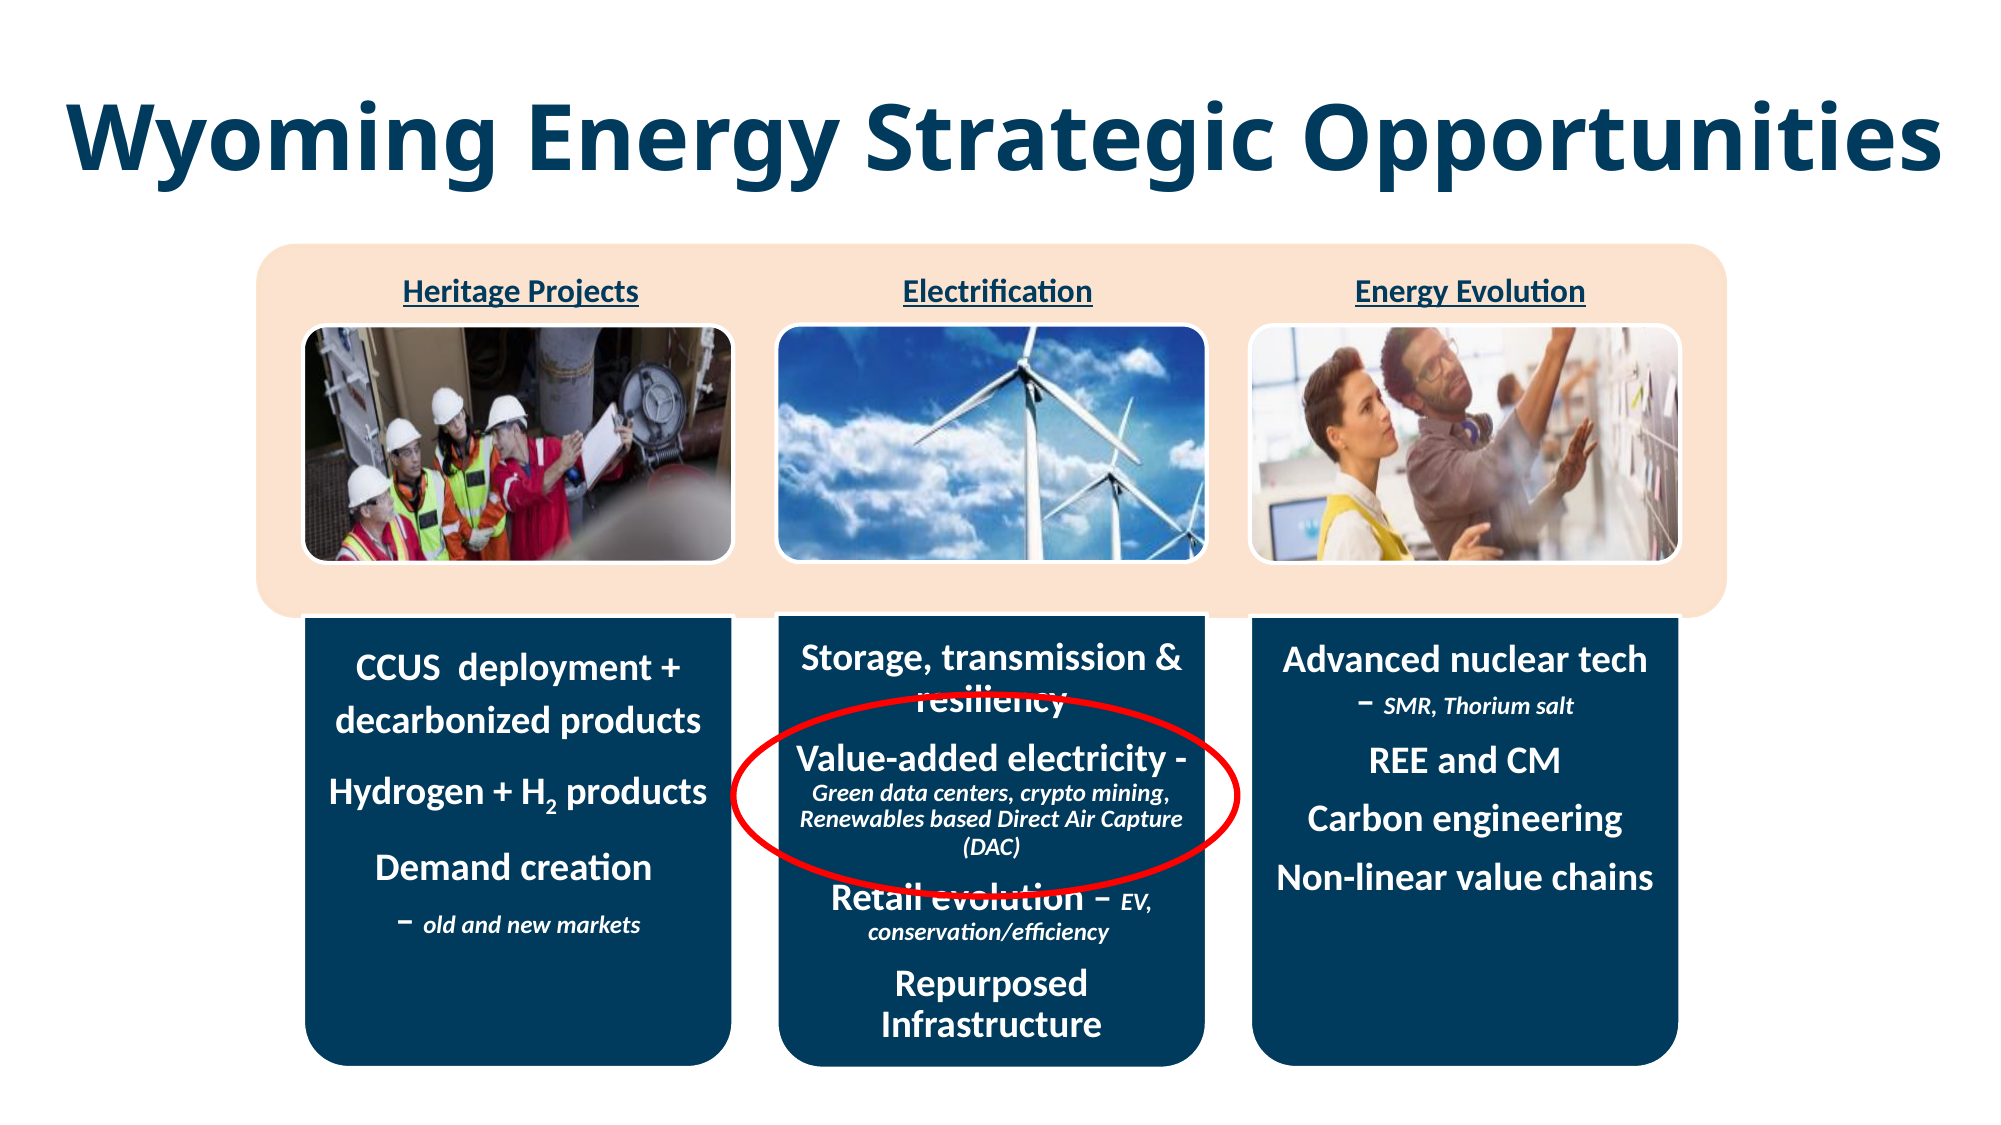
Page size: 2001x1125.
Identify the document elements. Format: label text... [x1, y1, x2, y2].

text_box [257, 245, 1726, 1069]
text_box Wyoming Energy Strategic Opportunities [66, 67, 1987, 189]
